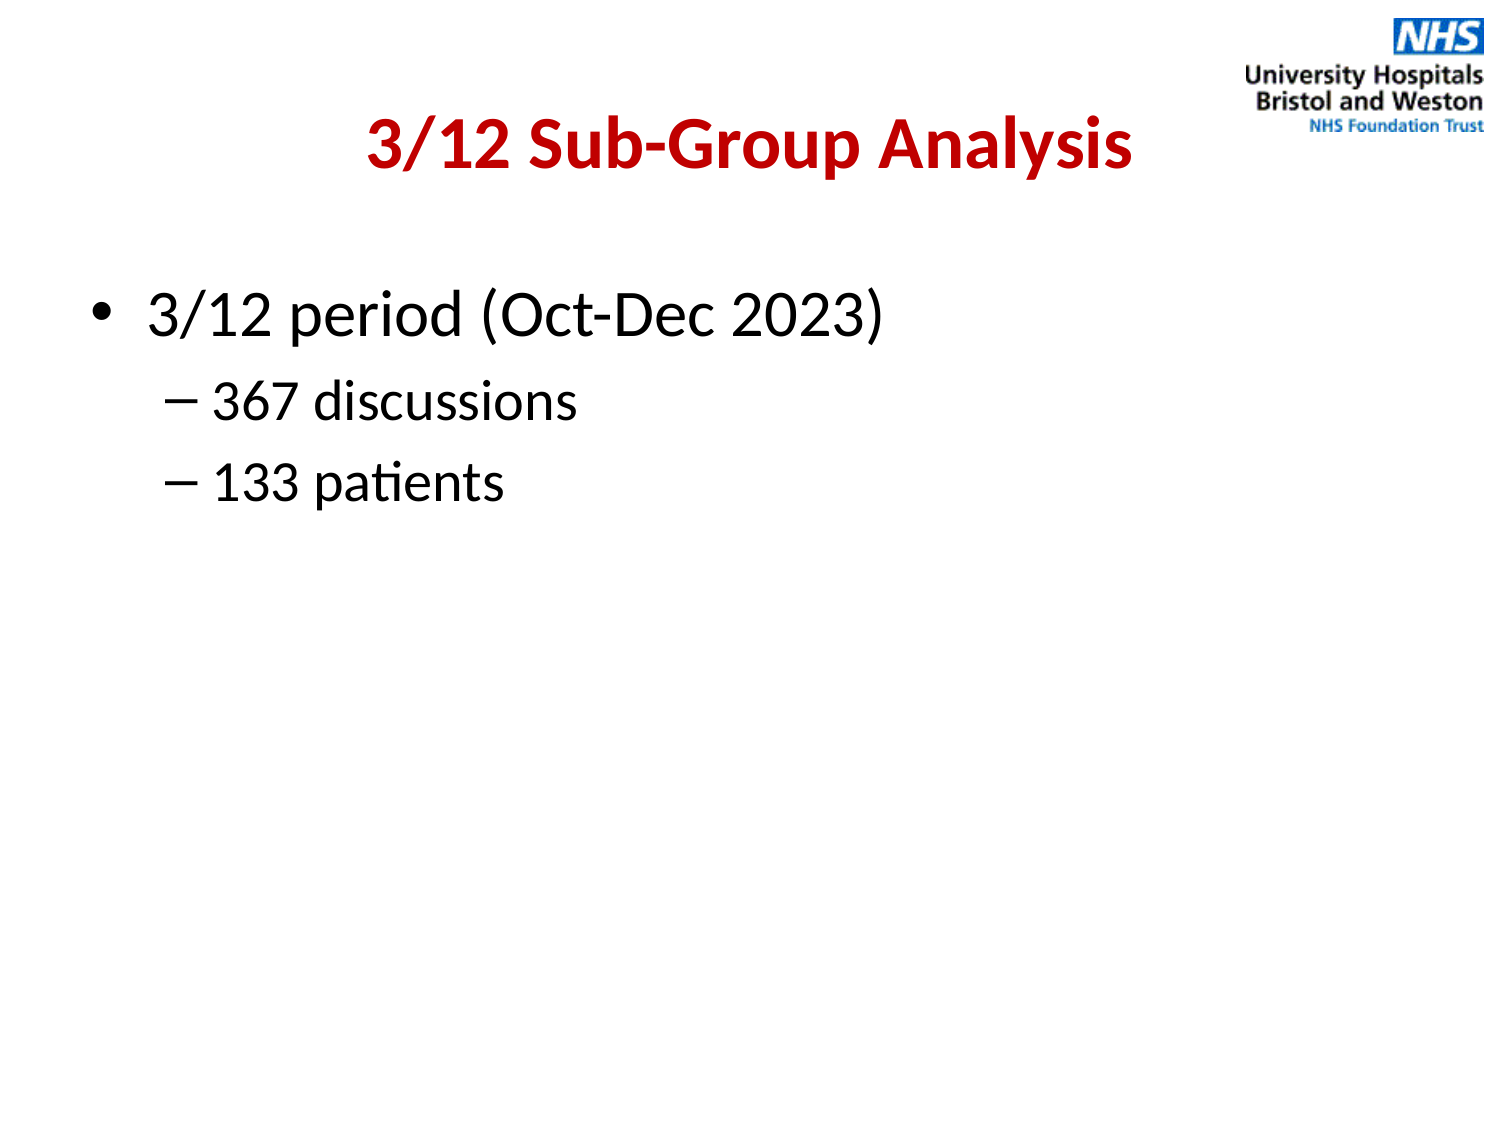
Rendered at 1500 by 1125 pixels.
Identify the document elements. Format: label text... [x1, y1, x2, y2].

picture [1245, 18, 1484, 132]
title 3/12 Sub-Group Analysis [75, 45, 1425, 233]
list 3/12 period (Oct-Dec 2023) 367 discussions 133 patients [75, 262, 1425, 1005]
